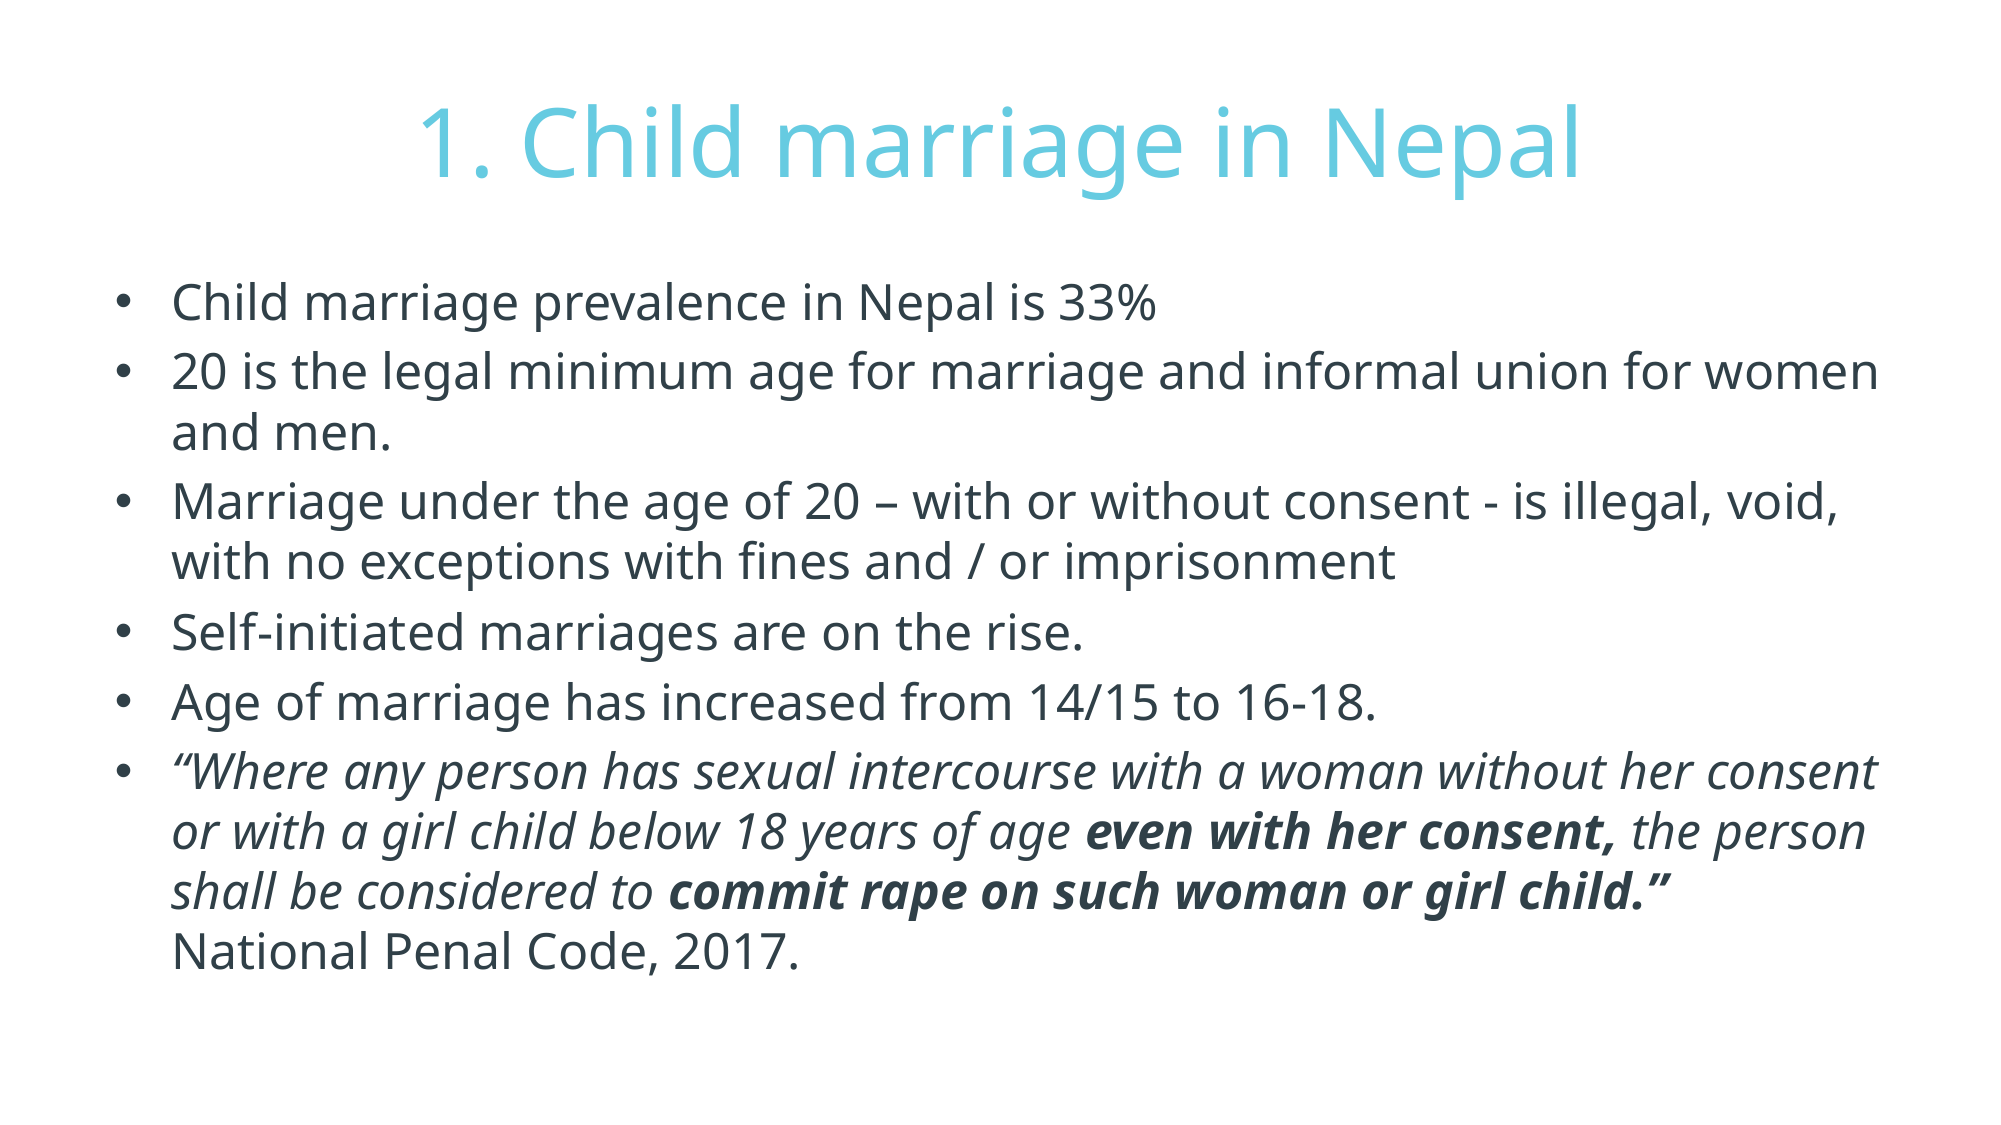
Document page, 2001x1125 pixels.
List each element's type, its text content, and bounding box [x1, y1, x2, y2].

title 1. Child marriage in Nepal [99, 45, 1900, 233]
list Child marriage prevalence in Nepal is 33% 20 is the legal minimum age for marriage and informal union for women and men. Marriage under the age of 20 – with or without consent - is illegal, void, with no exceptions with fines and / or imprisonment Self-initiated marriages are on the rise. Age of marriage has increased from 14/15 to 16-18. “Where any person has sexual intercourse with a woman without her consent or with a girl child below 18 years of age even with her consent, the person shall be considered to commit rape on such woman or girl child.” National Penal Code, 2017. [99, 262, 1900, 1005]
